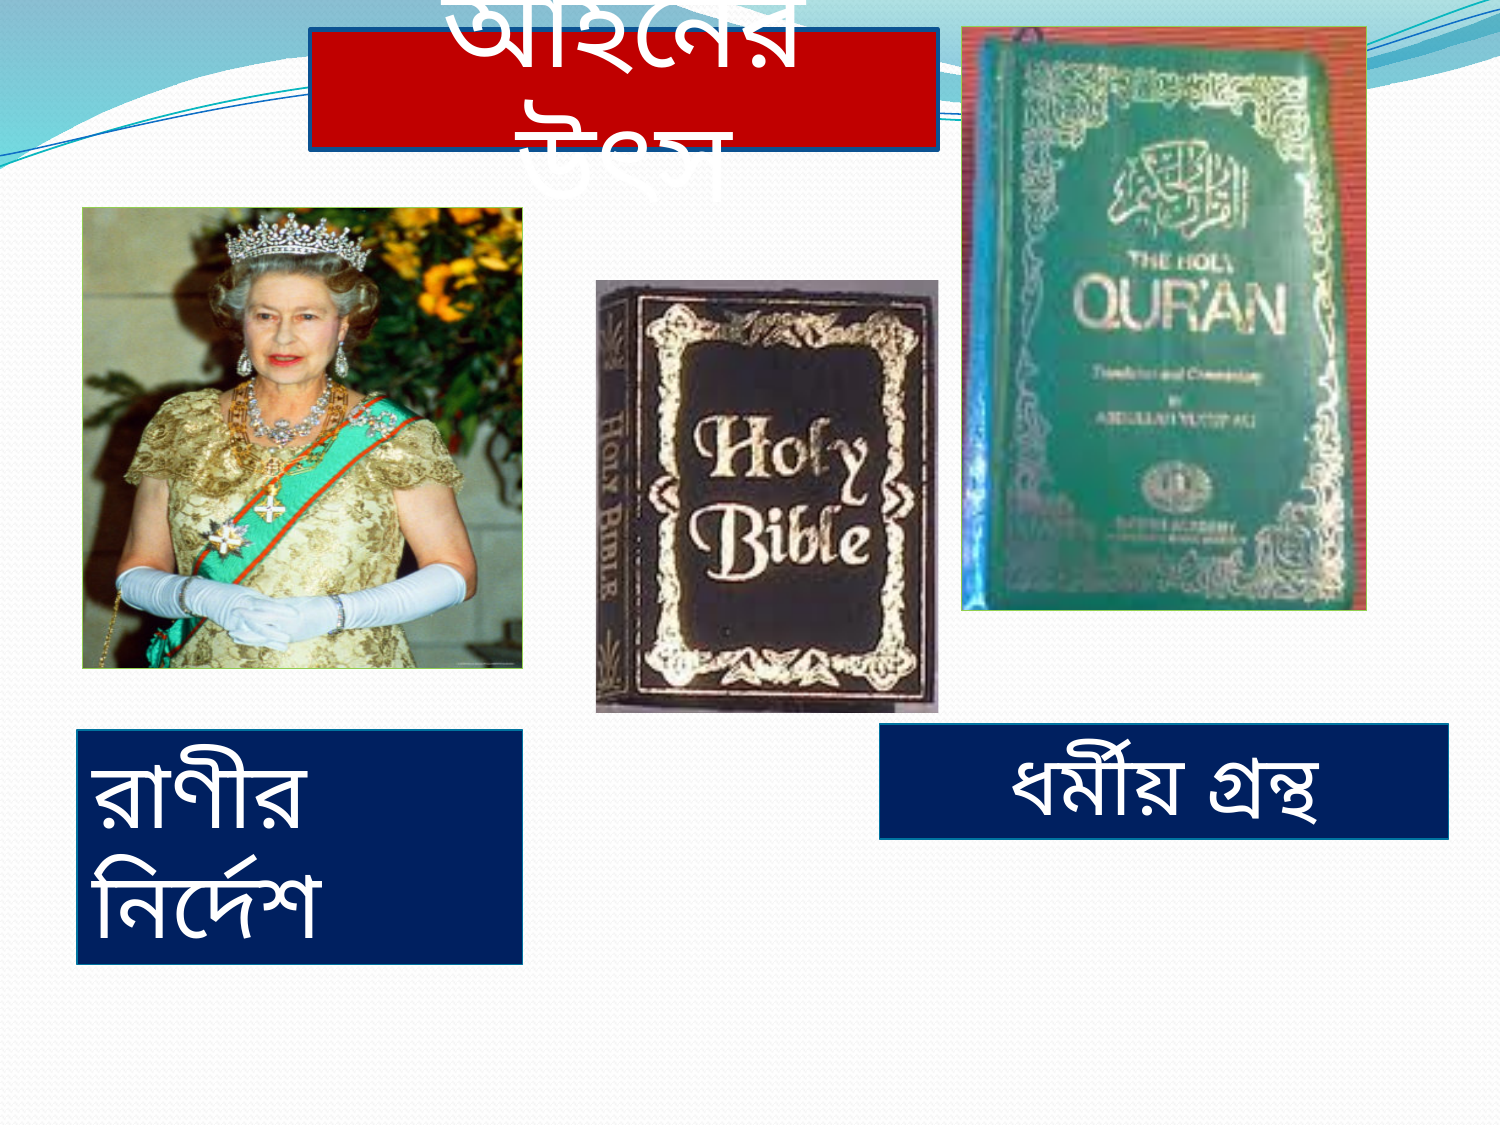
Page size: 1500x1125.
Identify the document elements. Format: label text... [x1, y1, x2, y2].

picture [595, 279, 939, 713]
text_box আইনের উৎস [308, 27, 940, 152]
text_box রাণীর নির্দেশ [76, 729, 523, 965]
picture [961, 25, 1367, 611]
text_box ধর্মীয় গ্রন্থ [879, 723, 1449, 840]
picture [82, 207, 523, 669]
